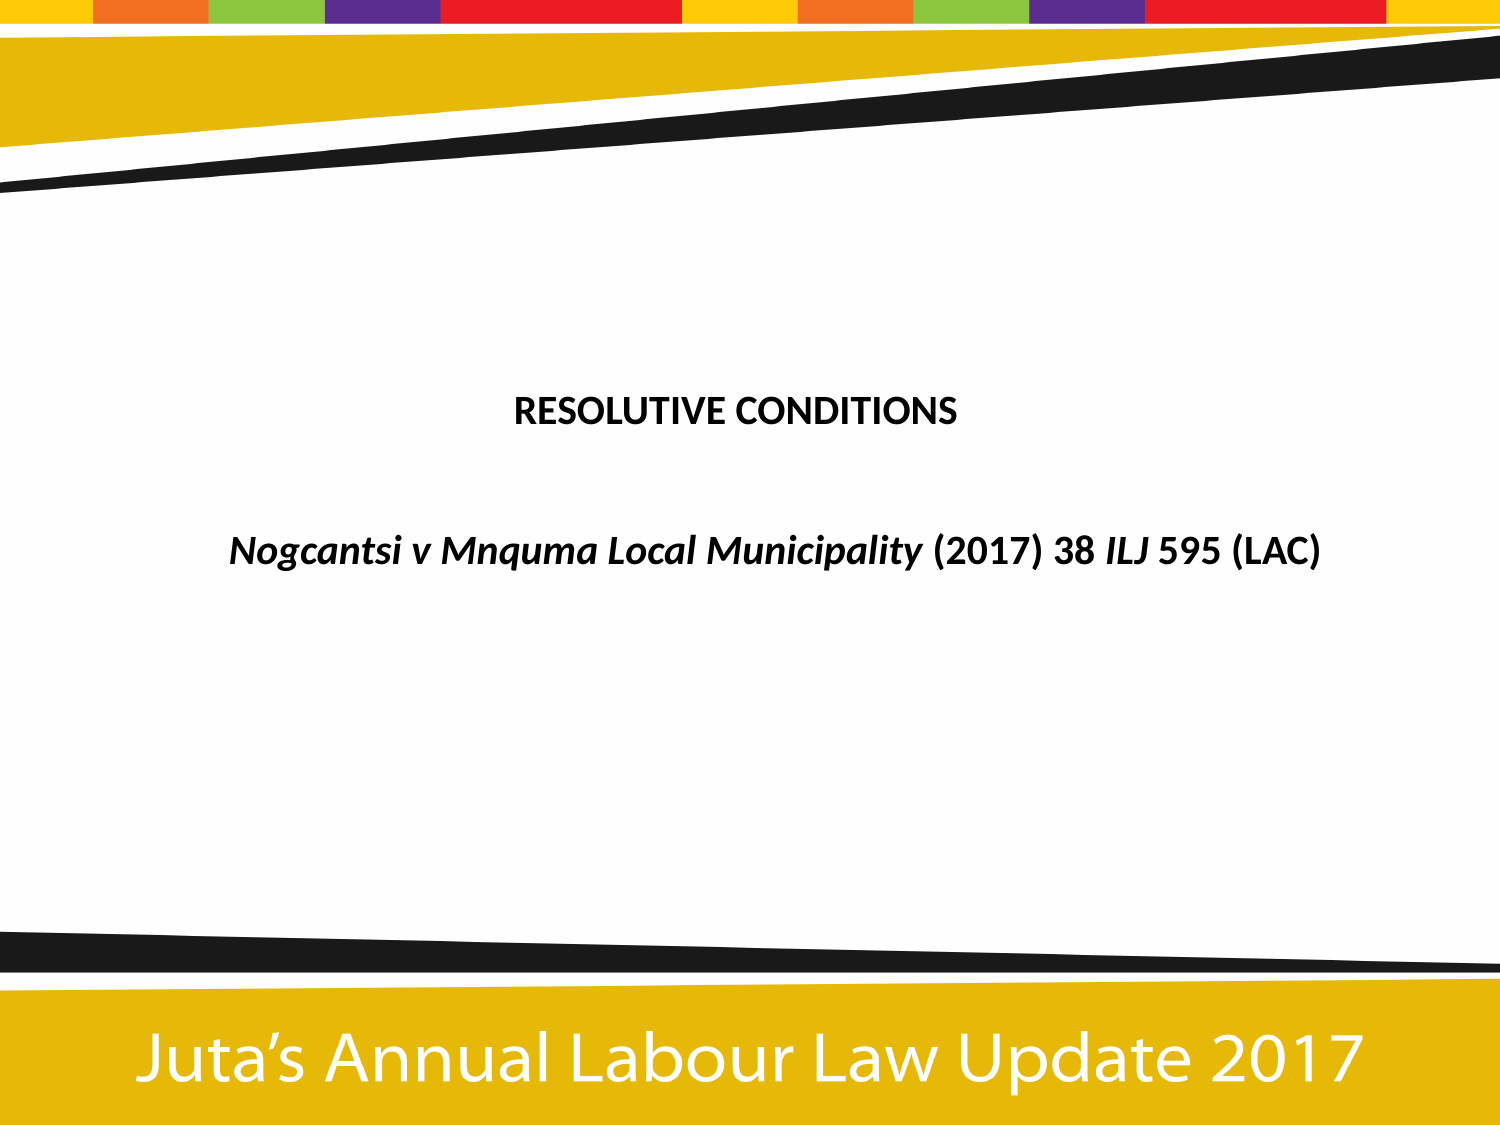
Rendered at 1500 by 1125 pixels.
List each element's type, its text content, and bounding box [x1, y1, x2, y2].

picture [0, 0, 1500, 1125]
text_box RESOLUTIVE CONDITIONS Nogcantsi v Mnquma Local Municipality (2017) 38 ILJ 595 (LAC) [213, 375, 1337, 625]
